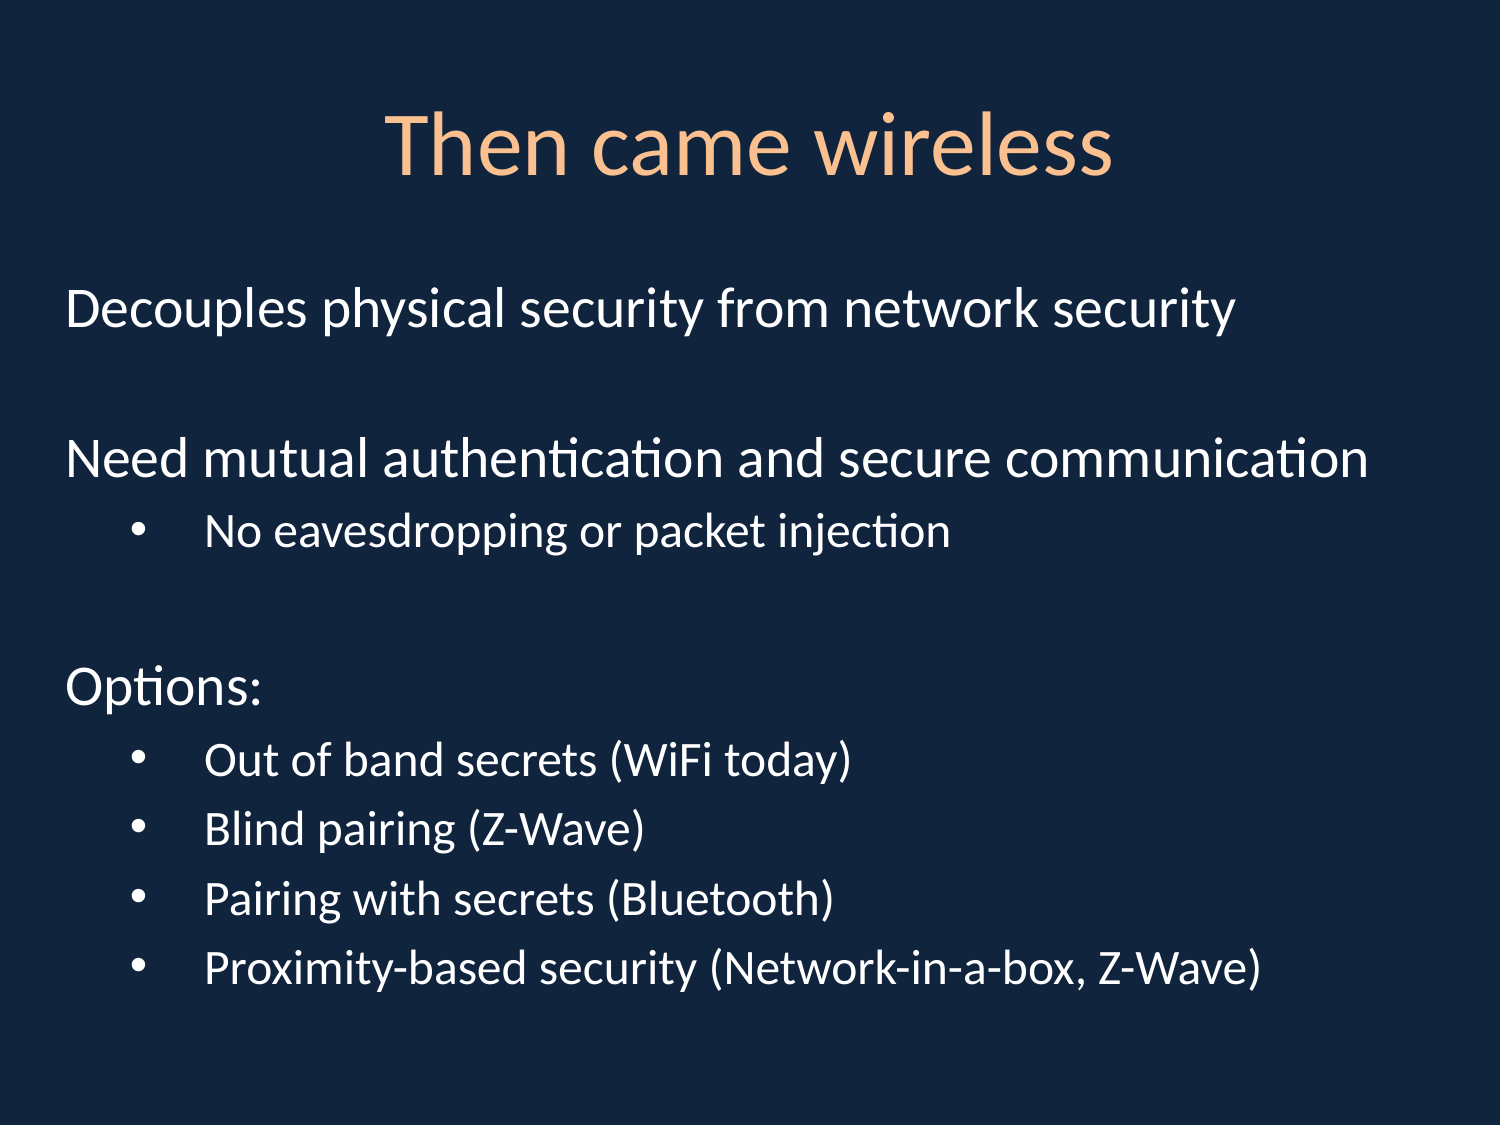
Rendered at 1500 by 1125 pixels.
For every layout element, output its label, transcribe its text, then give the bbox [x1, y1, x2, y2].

list Decouples physical security from network security Need mutual authentication and secure communication No eavesdropping or packet injection Options: Out of band secrets (WiFi today) Blind pairing (Z-Wave) Pairing with secrets (Bluetooth) Proximity-based security (Network-in-a-box, Z-Wave) [50, 262, 1450, 1005]
title Then came wireless [75, 45, 1425, 233]
